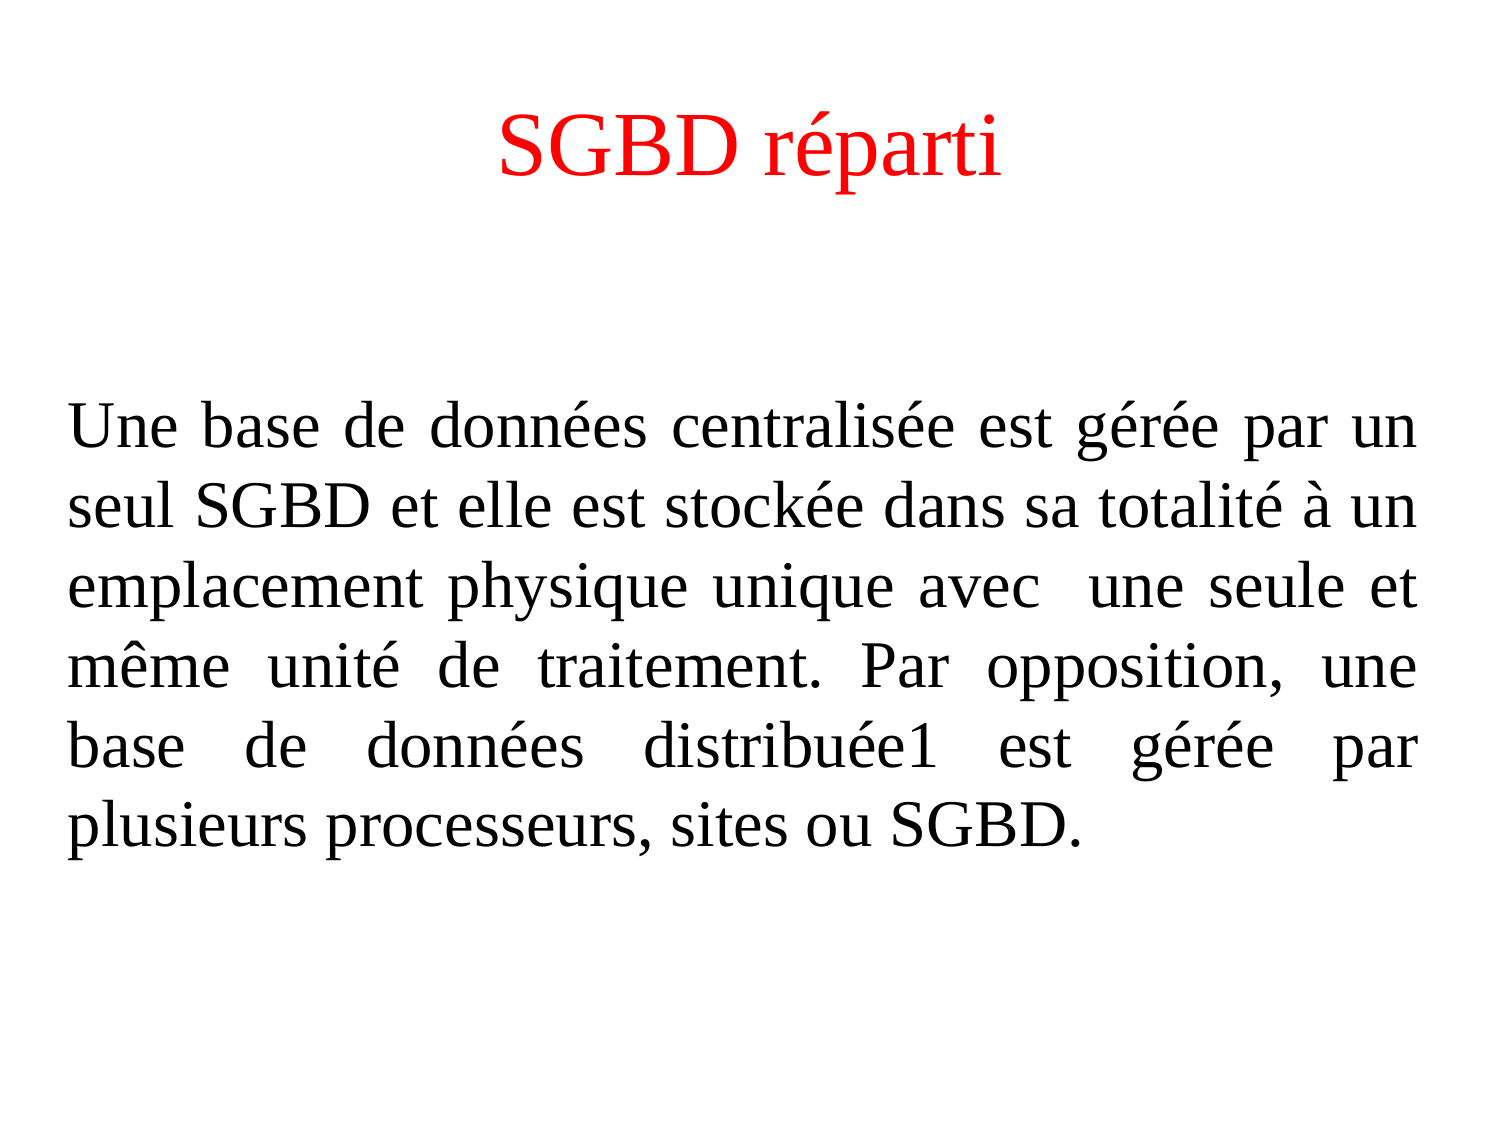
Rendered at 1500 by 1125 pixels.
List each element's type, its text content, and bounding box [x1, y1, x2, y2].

title SGBD réparti [75, 45, 1425, 233]
text_box Une base de données centralisée est gérée par un seul SGBD et elle est stockée dans sa totalité à un emplacement physique unique avec une seule et même unité de traitement. Par opposition, une base de données distribuée1 est gérée par plusieurs processeurs, sites ou SGBD. [53, 373, 1436, 868]
